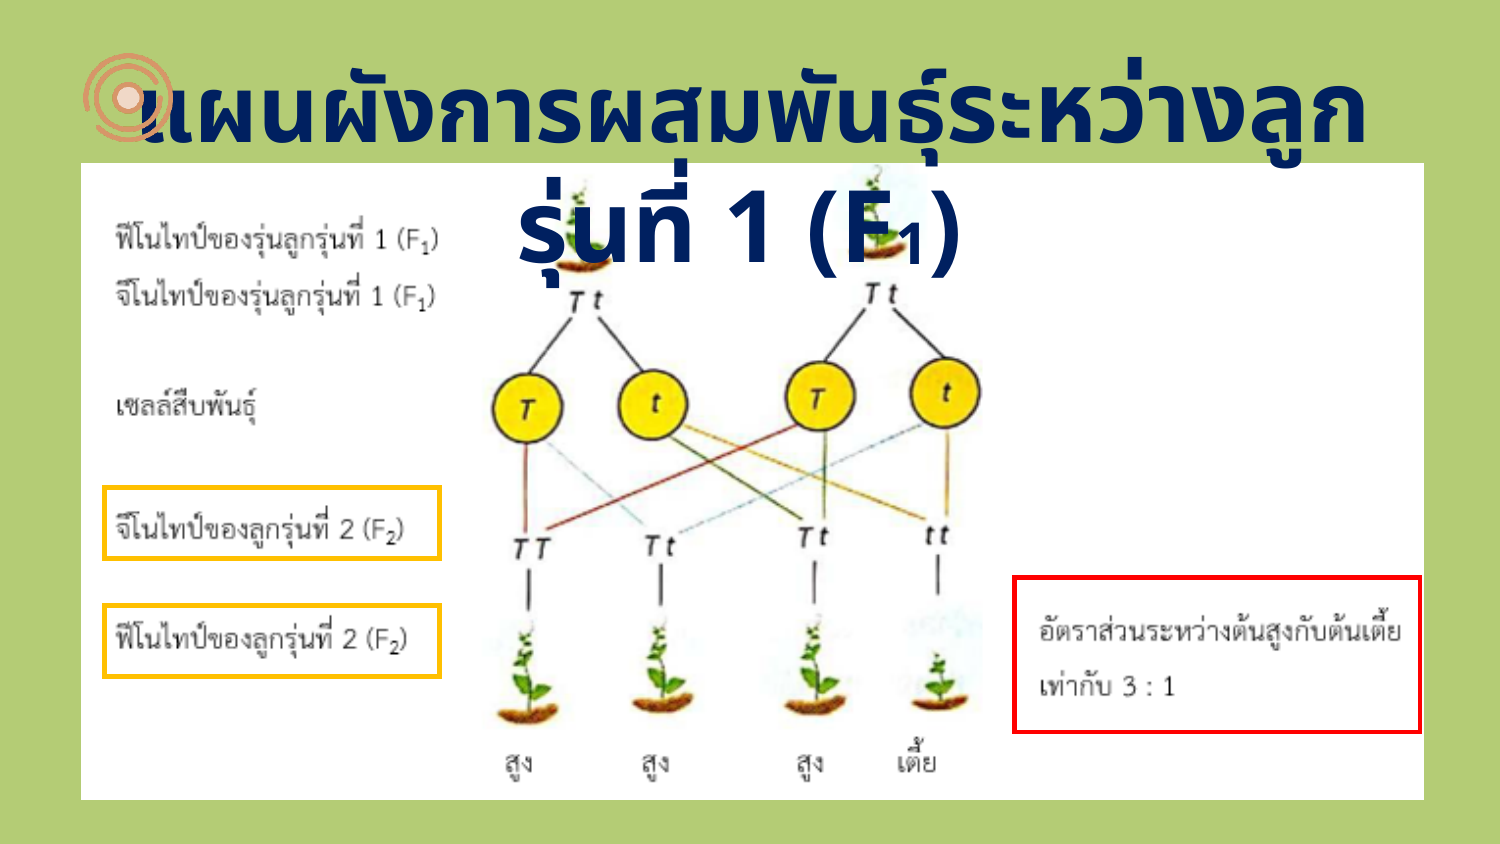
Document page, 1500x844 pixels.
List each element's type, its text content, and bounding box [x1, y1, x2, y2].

text_box แผนผังการผสมพันธุ์ระหว่างลูกรุ่นที่ 1 (F1) [81, 35, 1424, 163]
picture [81, 163, 1424, 800]
picture [83, 53, 173, 142]
